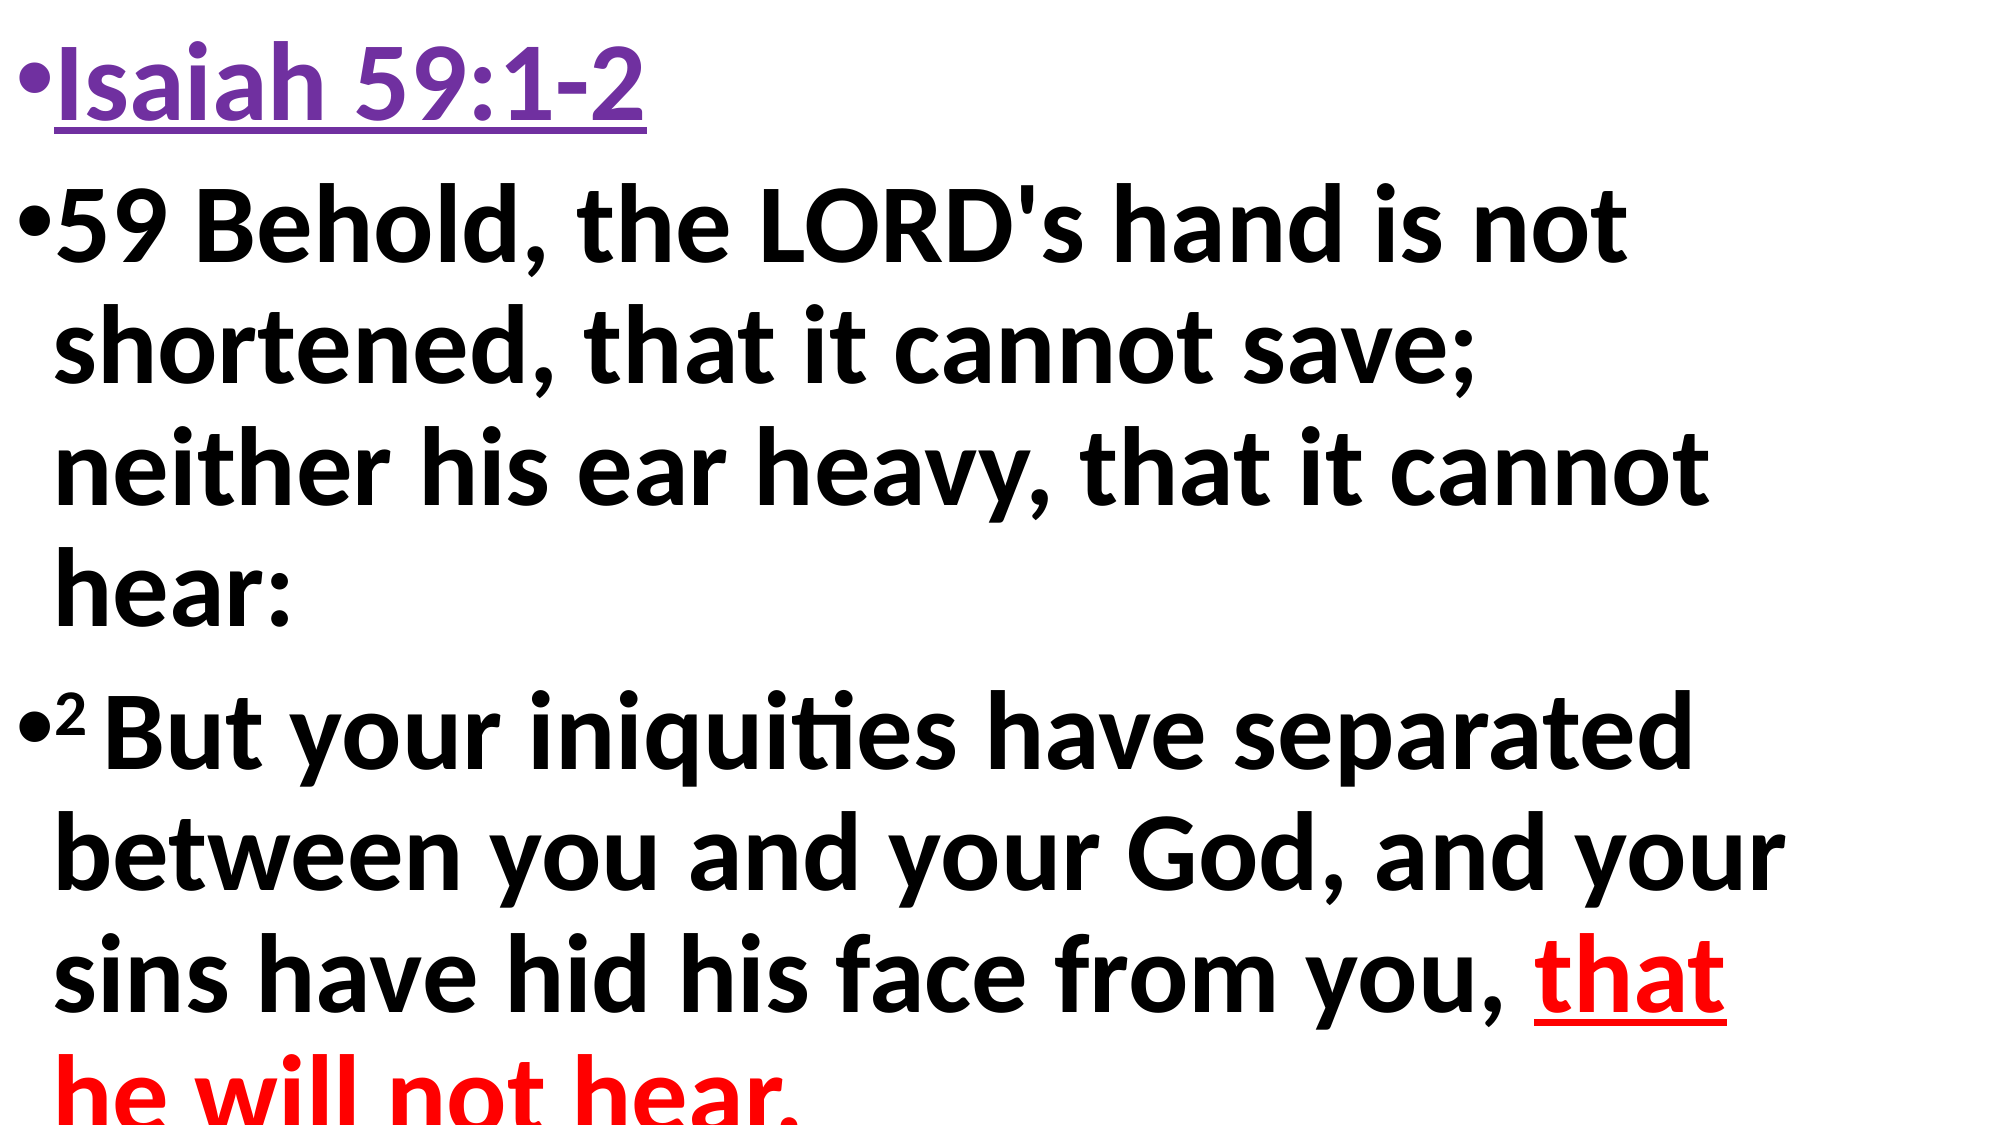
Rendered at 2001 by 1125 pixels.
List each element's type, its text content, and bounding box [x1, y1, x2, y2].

list Isaiah 59:1-2 59 Behold, the Lord's hand is not shortened, that it cannot save; neither his ear heavy, that it cannot hear: 2 But your iniquities have separated between you and your God, and your sins have hid his face from you, that he will not hear. [0, 15, 1863, 1125]
